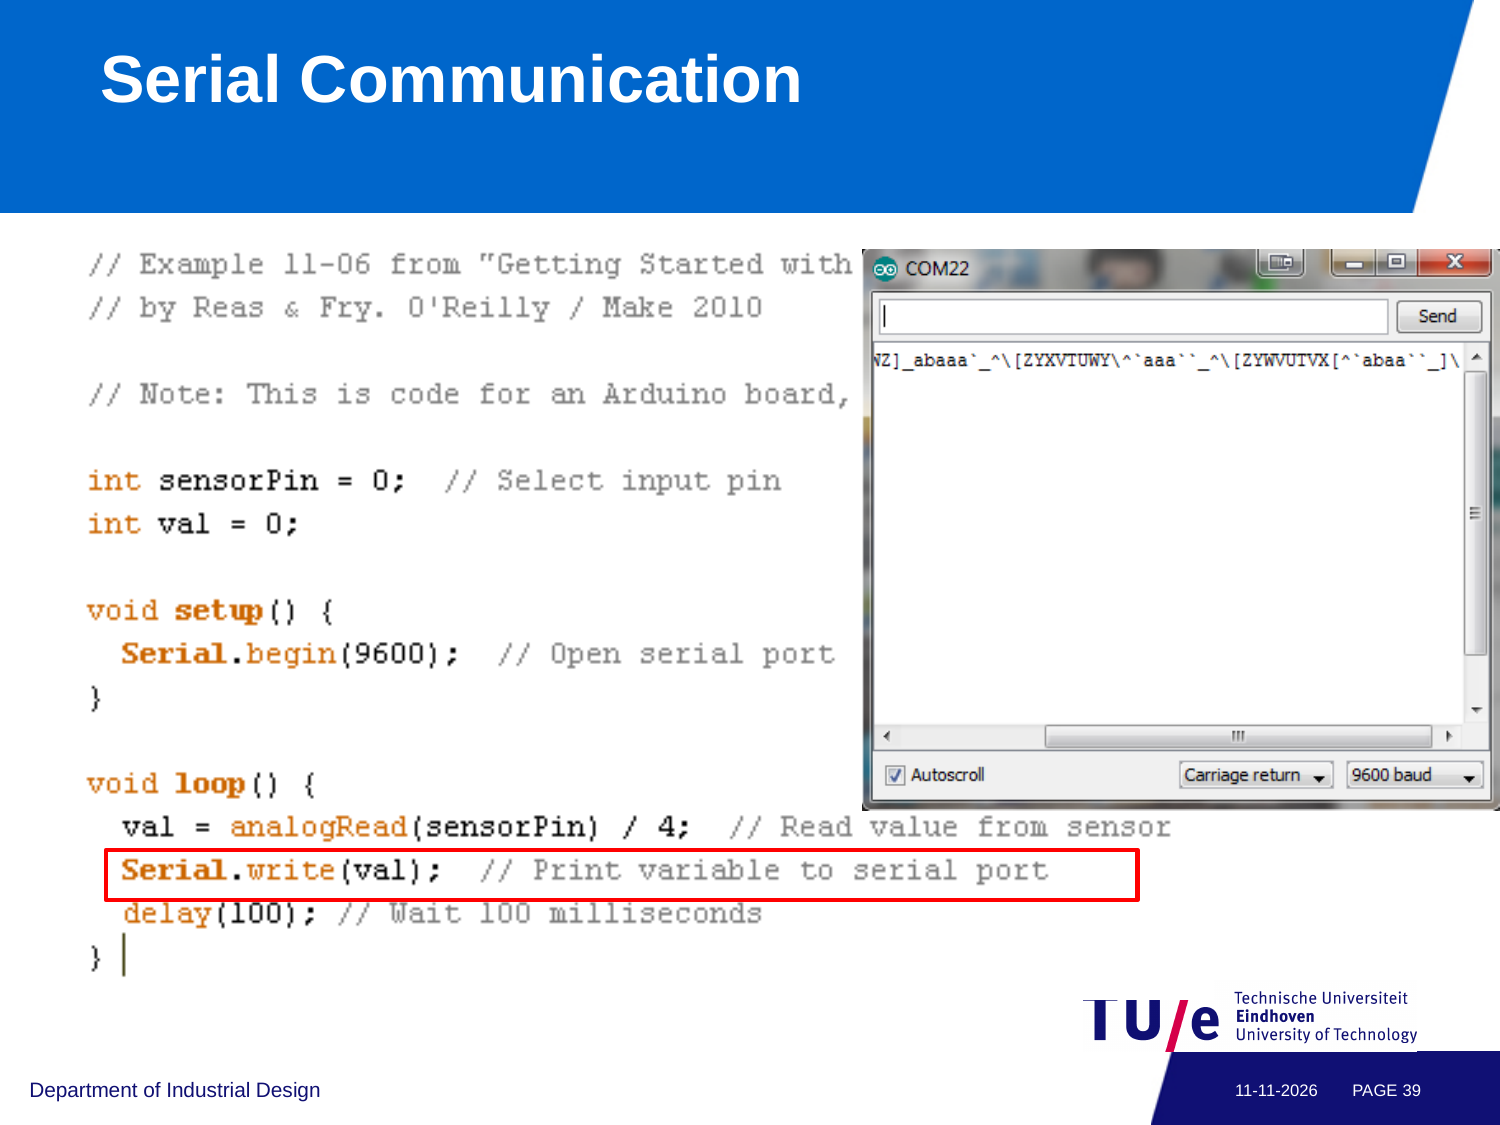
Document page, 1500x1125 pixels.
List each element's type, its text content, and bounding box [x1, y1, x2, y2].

footer Department of Industrial Design [29, 1073, 620, 1106]
picture [0, 0, 1474, 213]
picture [74, 249, 1500, 1125]
slide_number PAGE 38 [1352, 1073, 1453, 1106]
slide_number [1234, 1073, 1342, 1106]
title Serial Communication [100, 35, 1417, 187]
